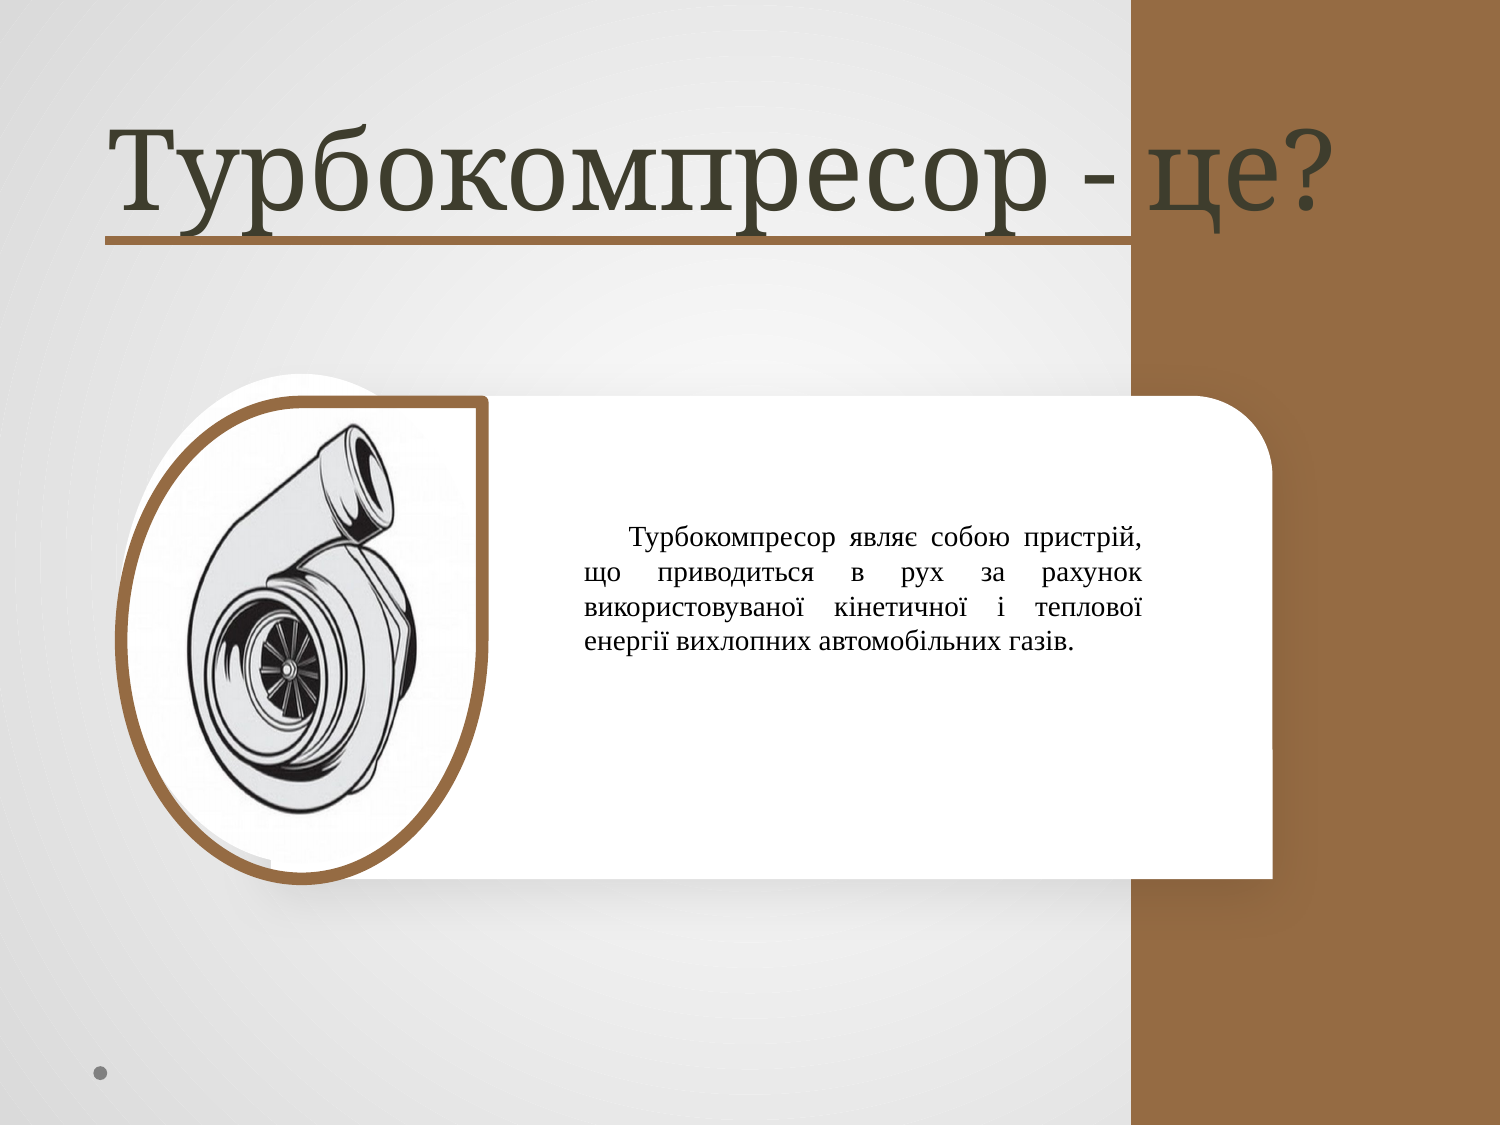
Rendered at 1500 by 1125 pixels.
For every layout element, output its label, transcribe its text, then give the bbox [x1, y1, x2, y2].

list Турбокомпресор являє собою пристрій, що приводиться в рух за рахунок використовуваної кінетичної і теплової енергії вихлопних автомобільних газів. [525, 501, 1158, 864]
text_box [105, 236, 1500, 245]
text_box [258, 872, 345, 879]
title Турбокомпресор - це? [92, 97, 1408, 223]
picture [117, 373, 486, 864]
